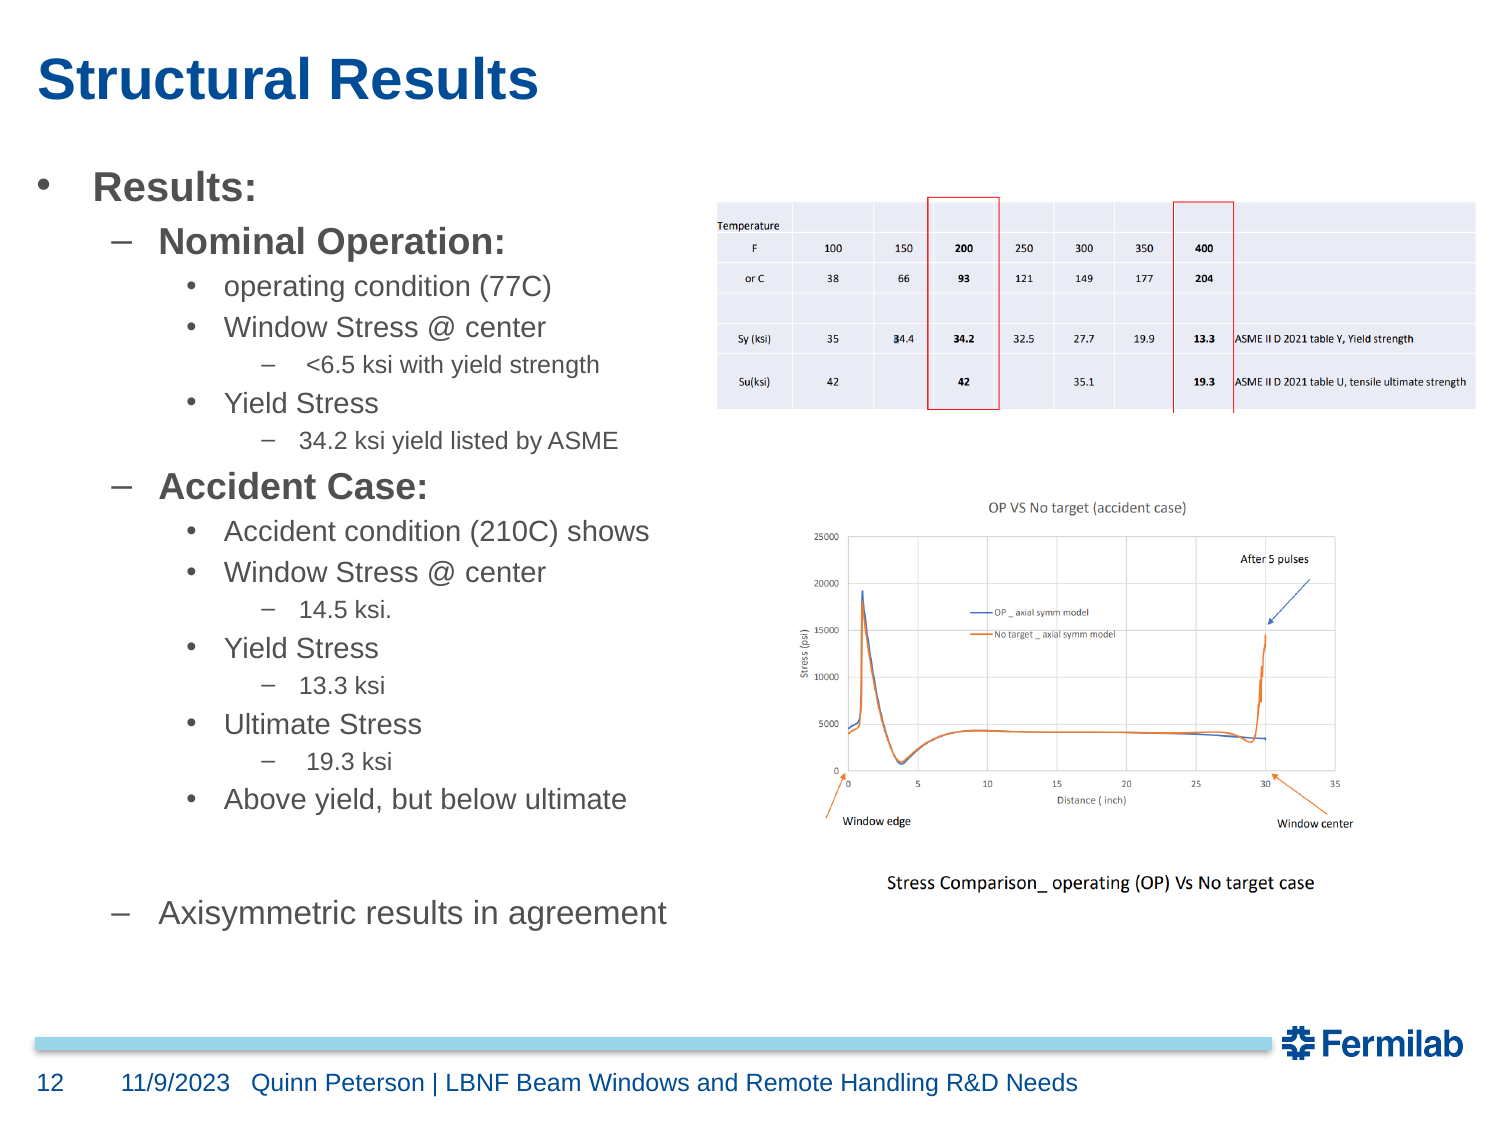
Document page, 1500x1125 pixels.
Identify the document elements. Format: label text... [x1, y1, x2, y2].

picture [710, 195, 1482, 413]
list Results: Nominal Operation: operating condition (77C) Window Stress @ center <6.5 ksi with yield strength Yield Stress 34.2 ksi yield listed by ASME Accident Case: Accident condition (210C) shows Window Stress @ center 14.5 ksi. Yield Stress 13.3 ksi Ultimate Stress 19.3 ksi Above yield, but below ultimate Axisymmetric results in agreement [36, 159, 694, 990]
picture [1282, 1026, 1463, 1060]
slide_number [120, 1066, 232, 1107]
title Structural Results [37, 41, 1463, 112]
picture [775, 468, 1374, 901]
slide_number 12 [36, 1066, 105, 1106]
footer Quinn Peterson | LBNF Beam Windows and Remote Handling R&D Needs [251, 1066, 1279, 1107]
